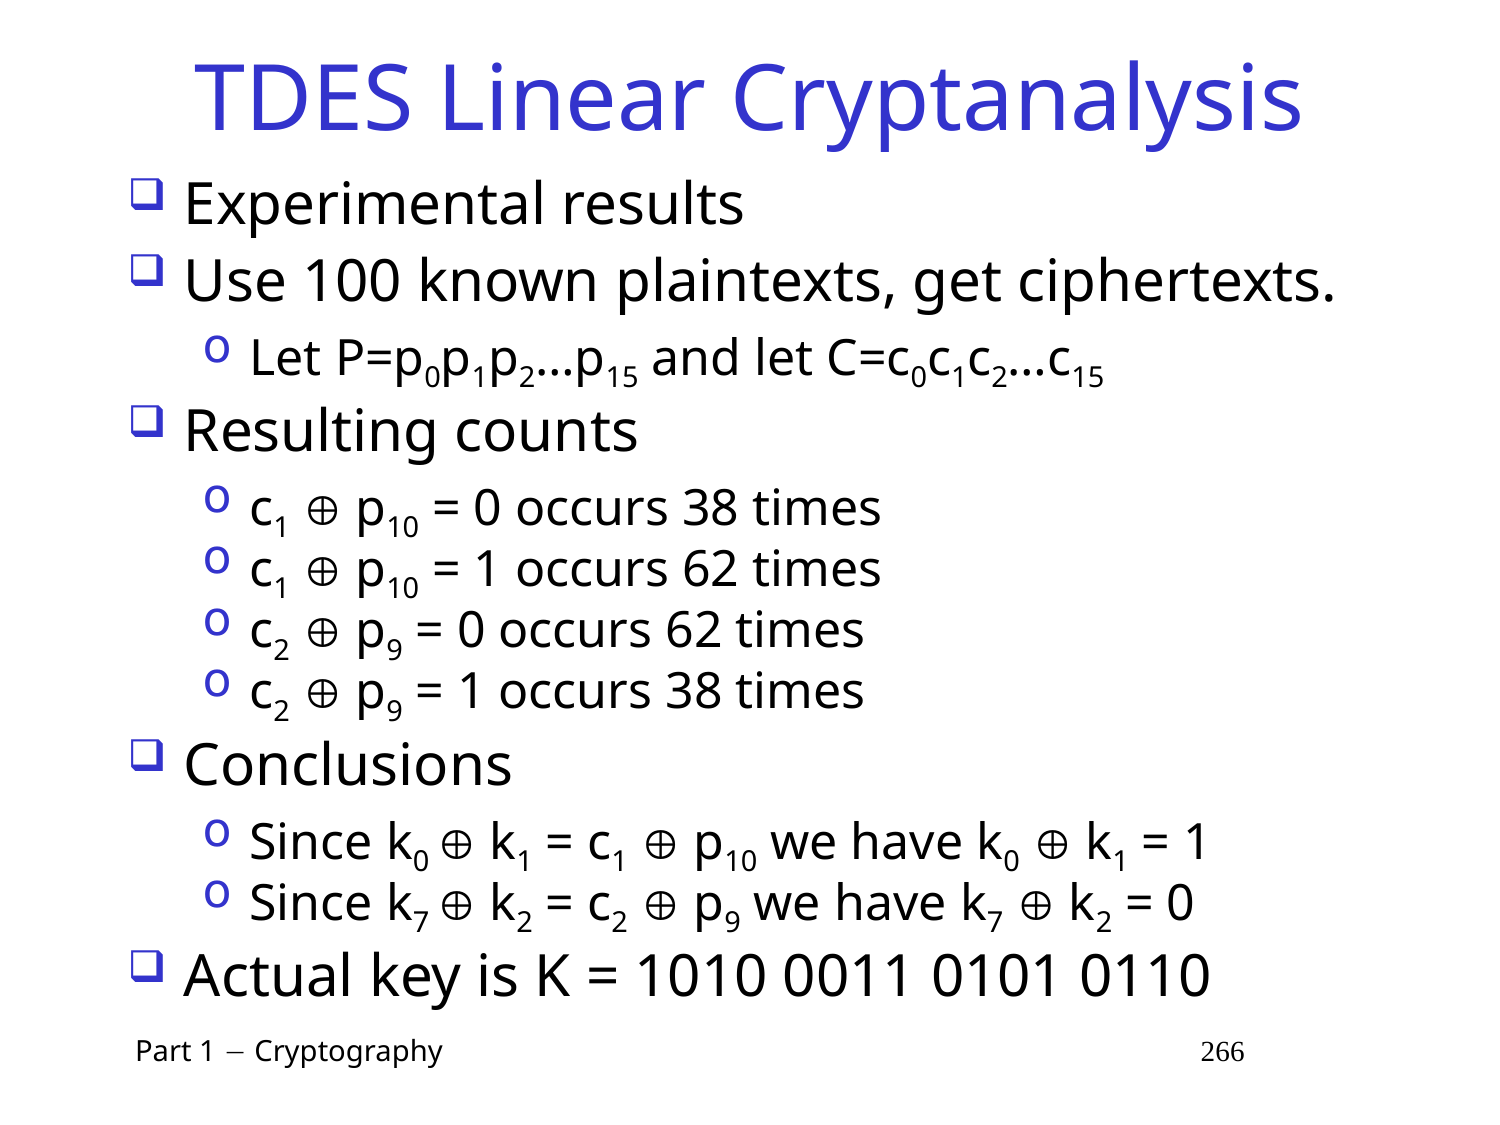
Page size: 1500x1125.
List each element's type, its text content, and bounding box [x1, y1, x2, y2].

list Experimental results Use 100 known plaintexts, get ciphertexts. Let P=p0p1p2…p15 and let C=c0c1c2…c15 Resulting counts c1  p10 = 0 occurs 38 times c1  p10 = 1 occurs 62 times c2  p9 = 0 occurs 62 times c2  p9 = 1 occurs 38 times Conclusions Since k0  k1 = c1  p10 we have k0  k1 = 1 Since k7  k2 = c2  p9 we have k7  k2 = 0 Actual key is K = 1010 0011 0101 0110 [112, 174, 1388, 1013]
title TDES Linear Cryptanalysis [112, 24, 1388, 163]
footer Part 1  Cryptography 266 [112, 1024, 1401, 1101]
